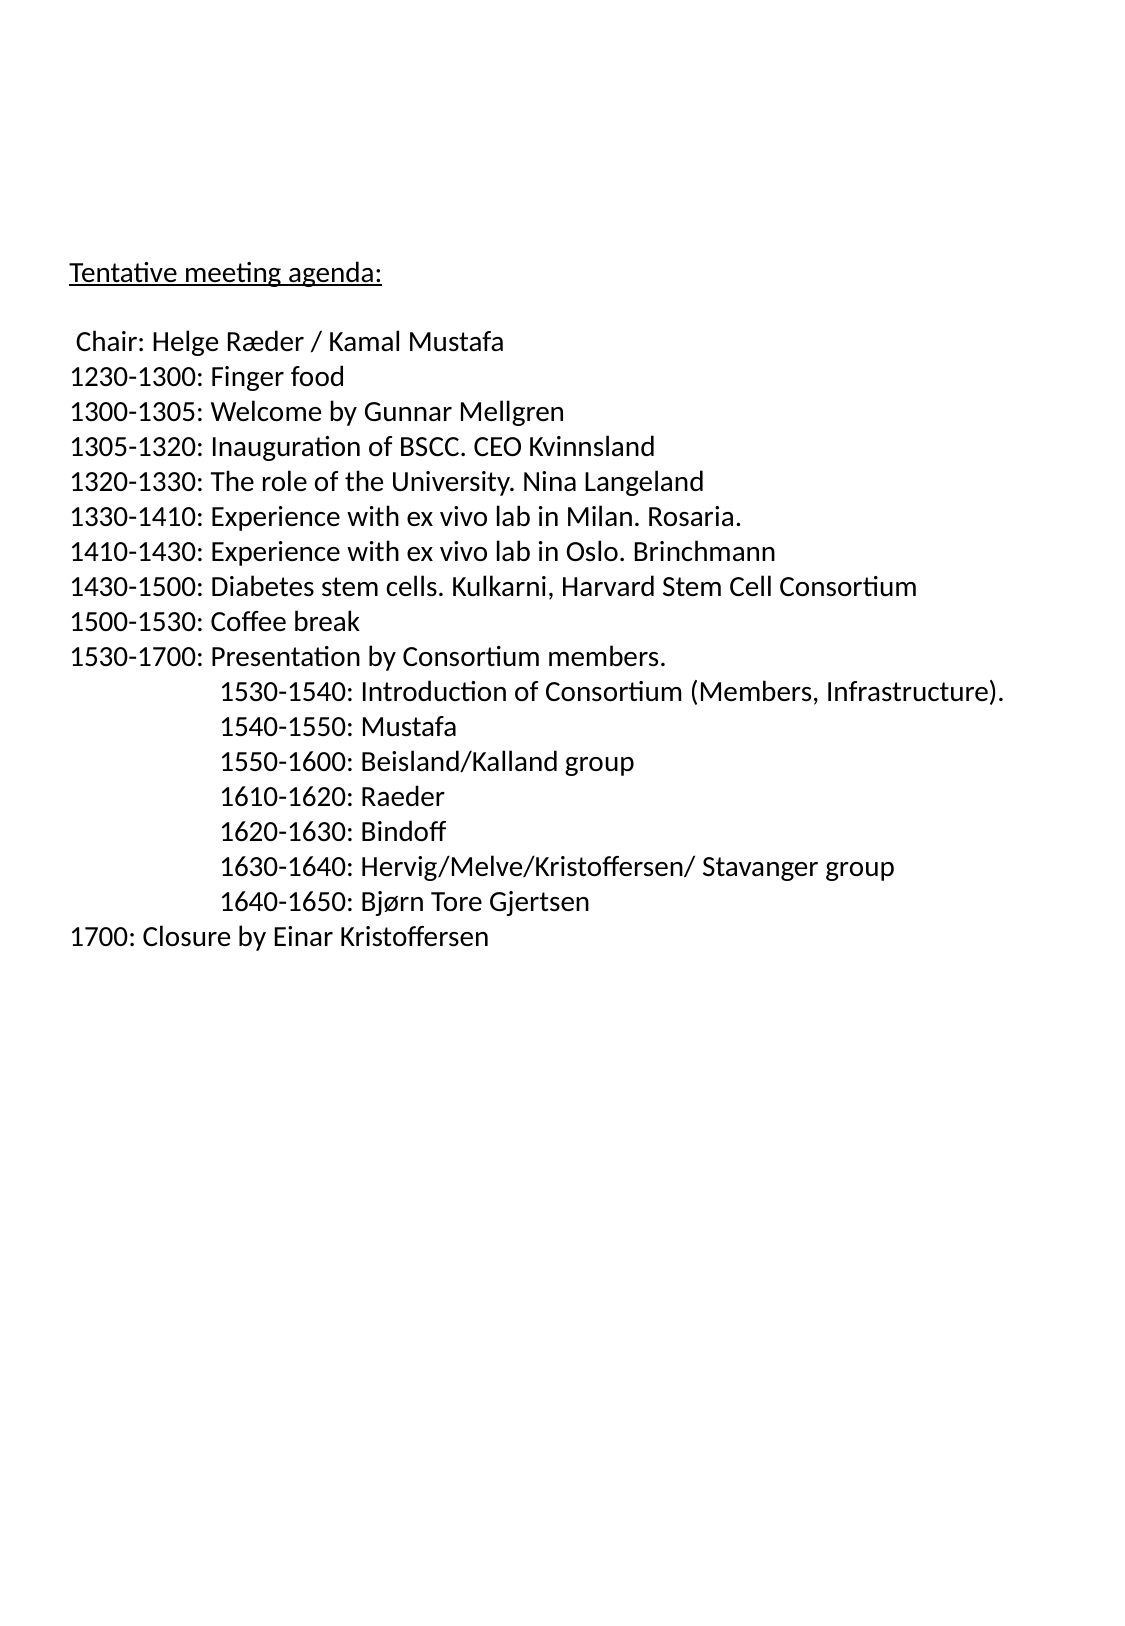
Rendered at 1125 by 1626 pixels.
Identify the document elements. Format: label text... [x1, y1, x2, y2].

text_box Tentative meeting agenda: Chair: Helge Ræder / Kamal Mustafa 1230-1300: Finger food 1300-1305: Welcome by Gunnar Mellgren 1305-1320: Inauguration of BSCC. CEO Kvinnsland 1320-1330: The role of the University. Nina Langeland 1330-1410: Experience with ex vivo lab in Milan. Rosaria. 1410-1430: Experience with ex vivo lab in Oslo. Brinchmann 1430-1500: Diabetes stem cells. Kulkarni, Harvard Stem Cell Consortium 1500-1530: Coffee break 1530-1700: Presentation by Consortium members. 1530-1540: Introduction of Consortium (Members, Infrastructure). 1540-1550: Mustafa 1550-1600: Beisland/Kalland group 1610-1620: Raeder 1620-1630: Bindoff 1630-1640: Hervig/Melve/Kristoffersen/ Stavanger group 1640-1650: Bjørn Tore Gjertsen 1700: Closure by Einar Kristoffersen [54, 245, 1125, 960]
